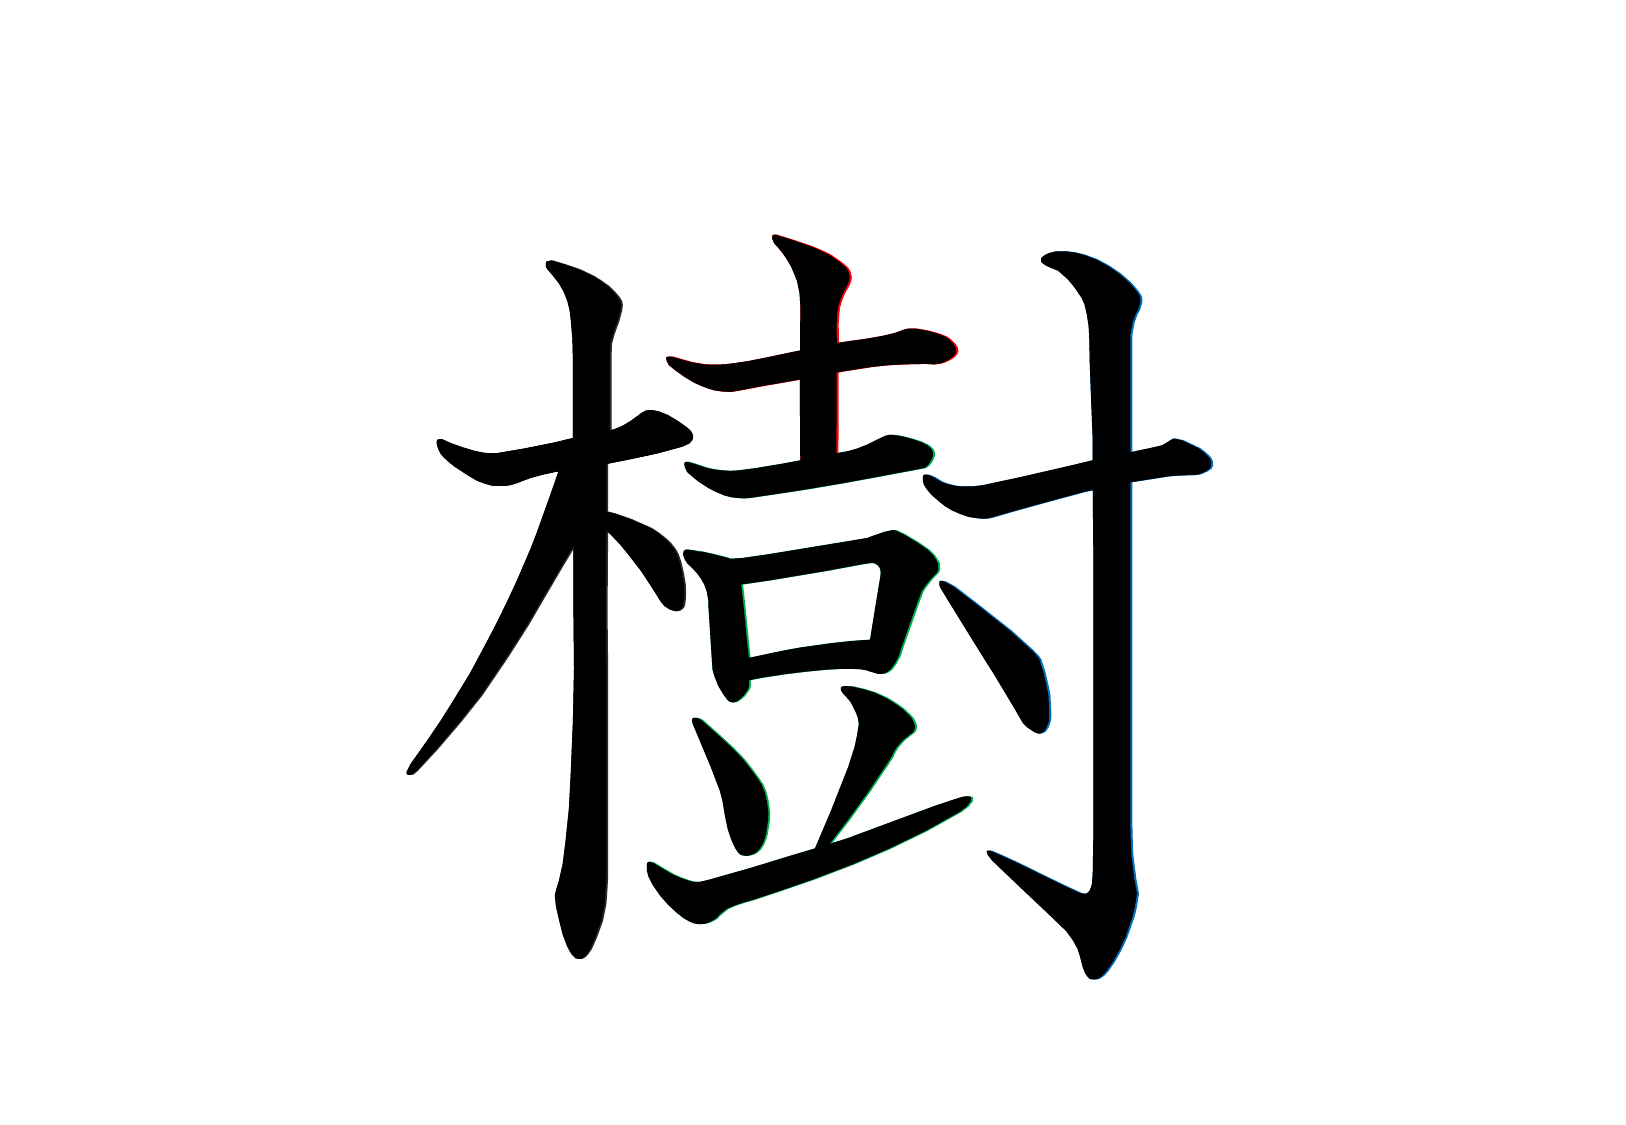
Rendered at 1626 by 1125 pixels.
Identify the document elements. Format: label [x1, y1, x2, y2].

text_box [406, 234, 1212, 980]
